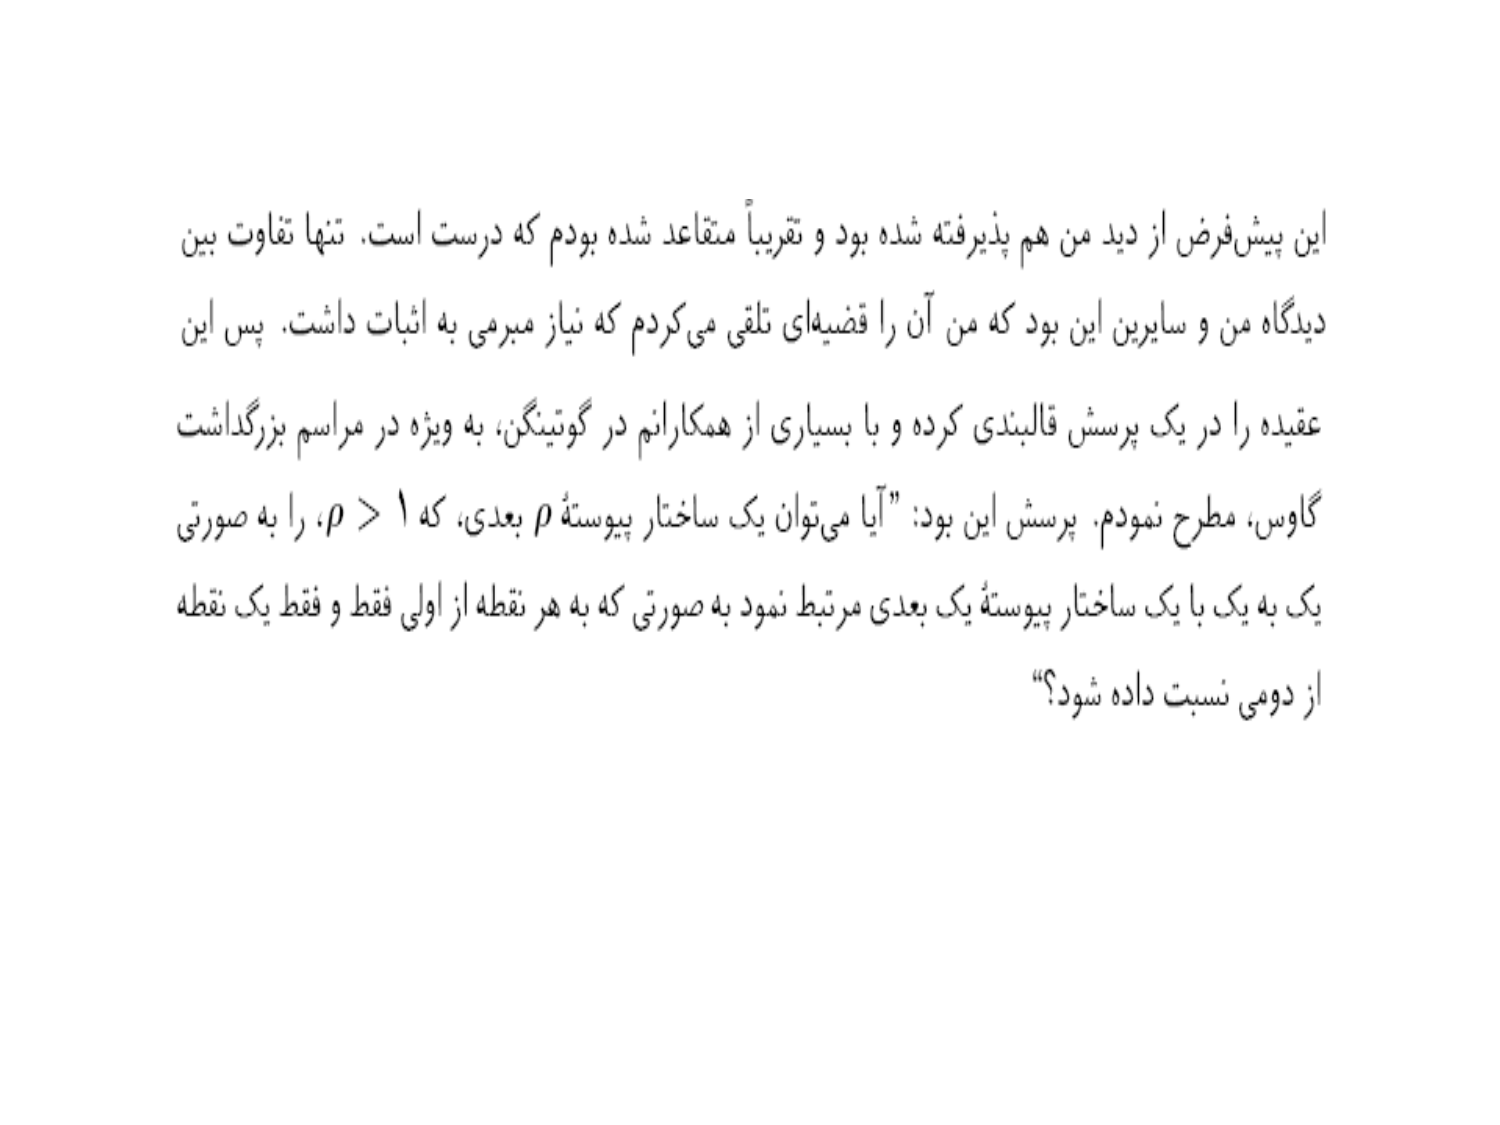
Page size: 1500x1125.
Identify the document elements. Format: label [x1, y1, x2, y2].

picture [154, 199, 1346, 801]
